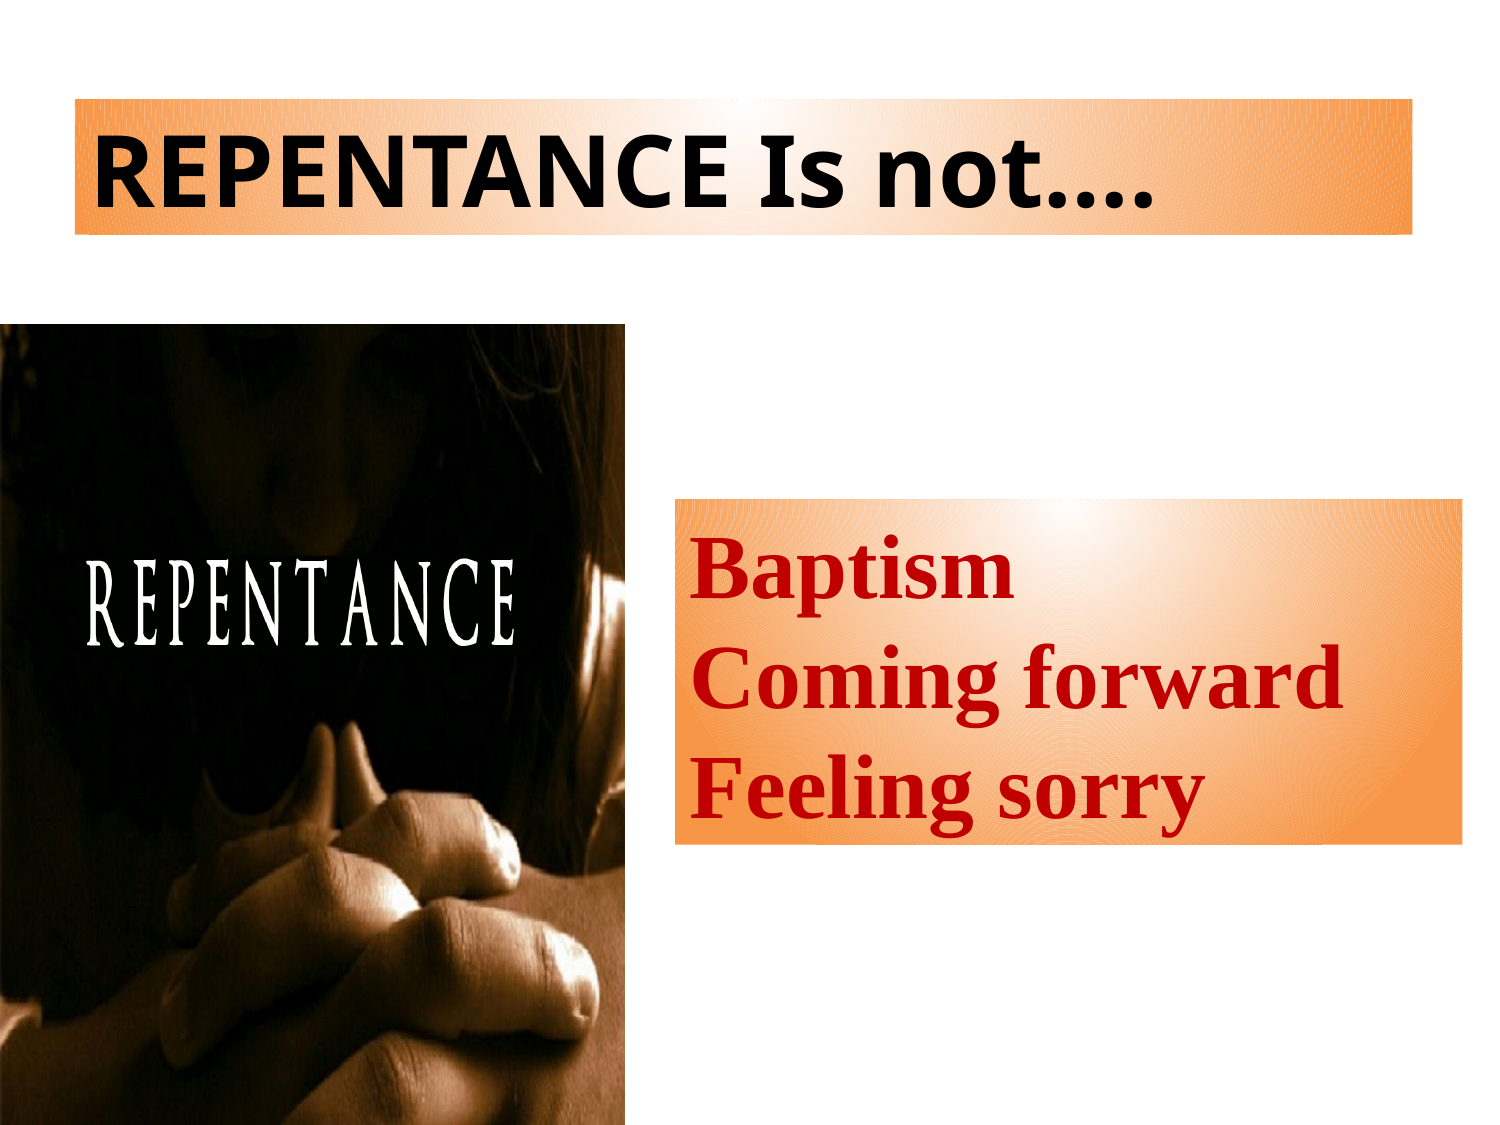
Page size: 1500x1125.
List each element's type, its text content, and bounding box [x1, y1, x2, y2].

picture [0, 324, 626, 1125]
text_box REPENTANCE Is not…. [74, 99, 1413, 235]
text_box Baptism Coming forward Feeling sorry [675, 499, 1463, 845]
